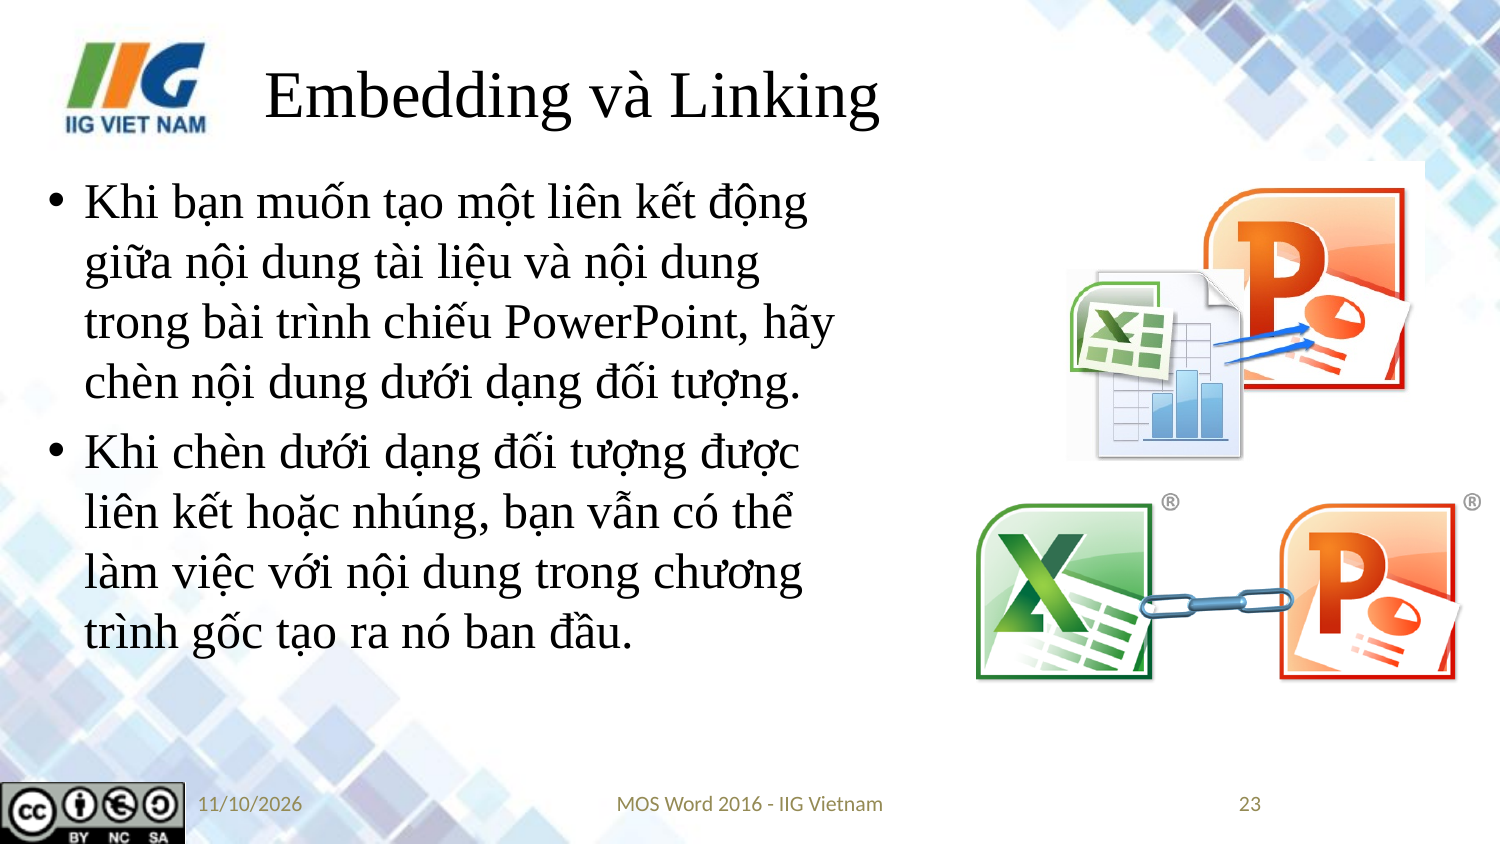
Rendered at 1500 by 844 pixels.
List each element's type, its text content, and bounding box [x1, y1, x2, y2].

title Embedding và Linking [249, 46, 1500, 135]
footer MOS Word 2016 - IIG Vietnam [512, 782, 988, 828]
picture [0, 0, 1500, 844]
list Khi bạn muốn tạo một liên kết động giữa nội dung tài liệu và nội dung trong bài trình chiếu PowerPoint, hãy chèn nội dung dưới dạng đối tượng. Khi chèn dưới dạng đối tượng được liên kết hoặc nhúng, bạn vẫn có thể làm việc với nội dung trong chương trình gốc tạo ra nó ban đầu. [32, 161, 892, 756]
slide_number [75, 782, 425, 828]
slide_number 23 [1074, 782, 1425, 828]
